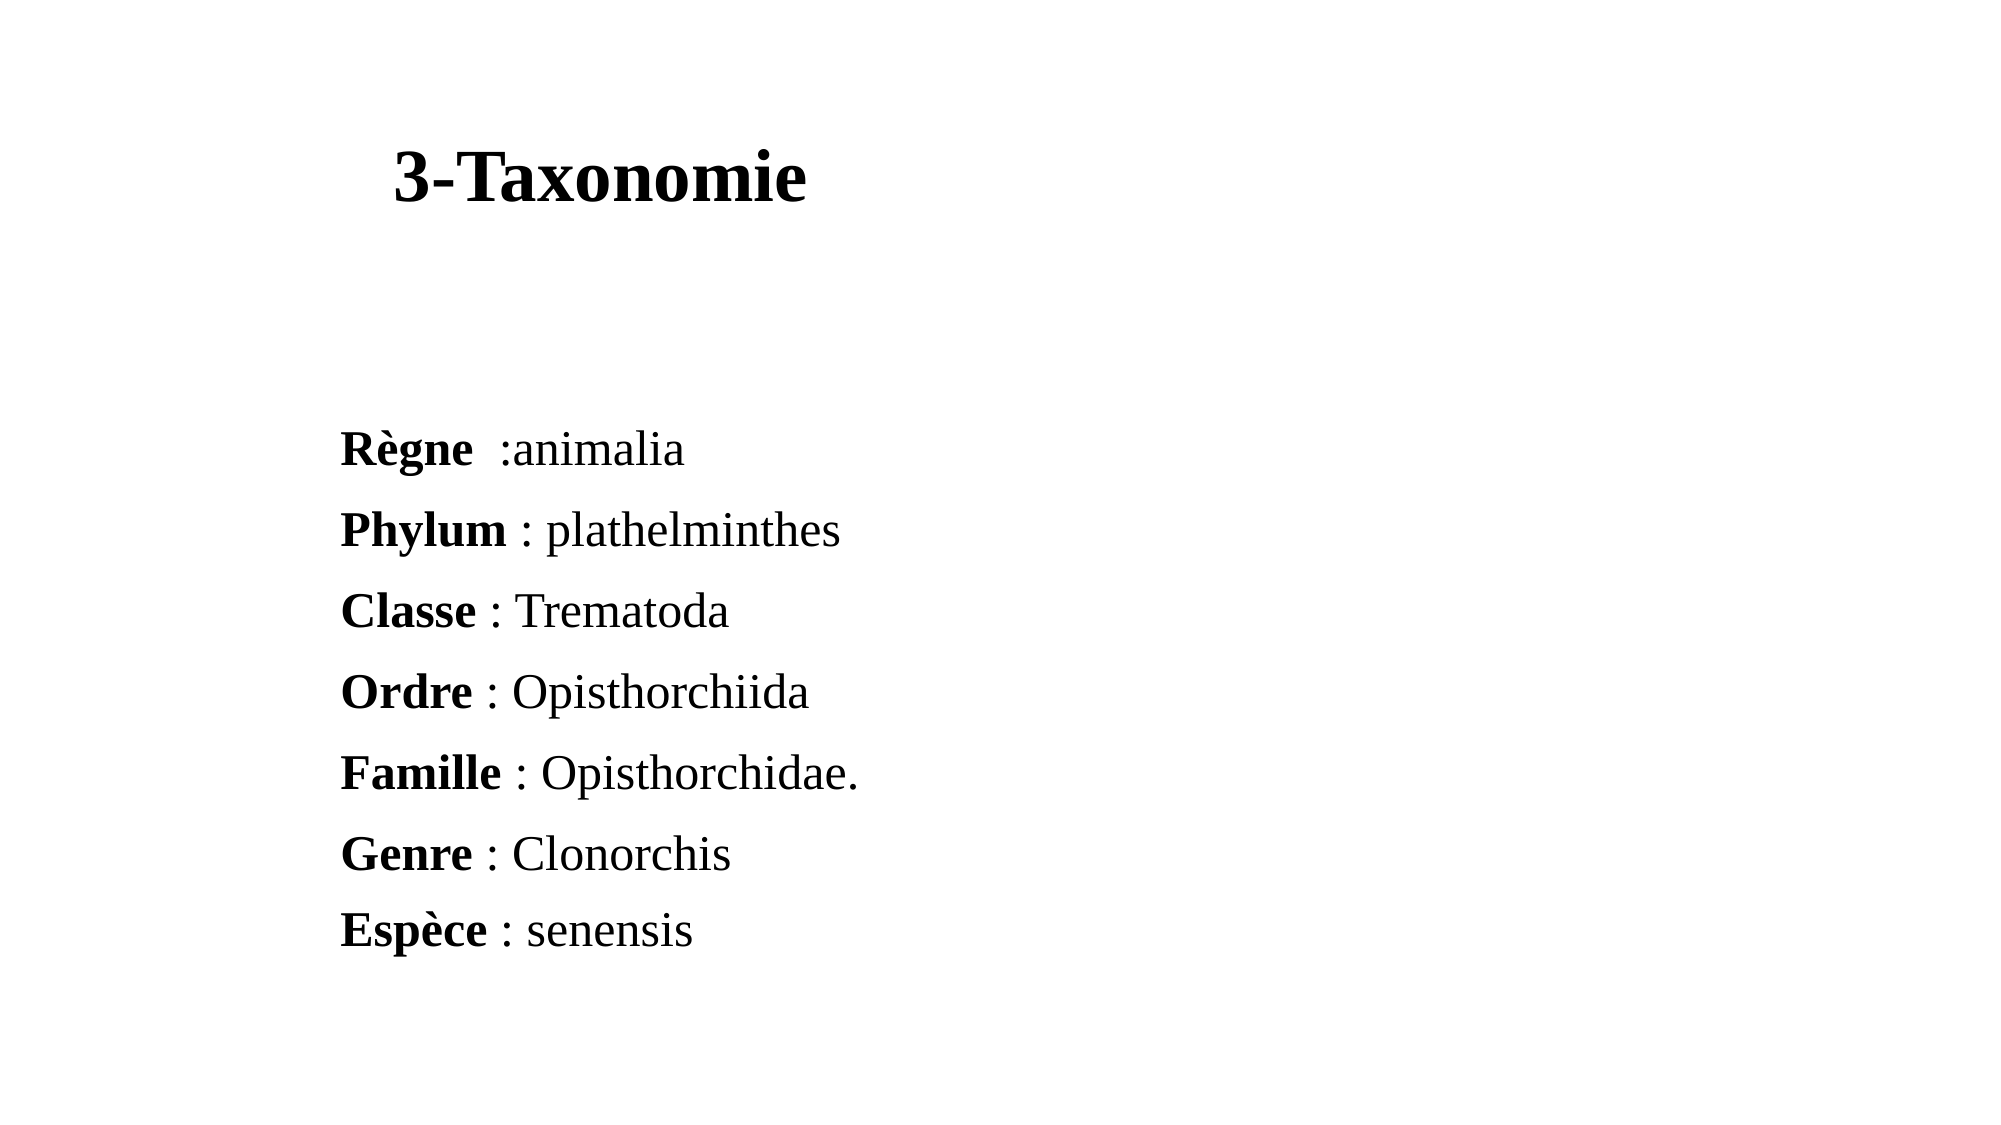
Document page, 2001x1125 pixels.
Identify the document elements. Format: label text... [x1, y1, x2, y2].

text_box Règne :animalia Phylum : plathelminthes Classe : Trematoda Ordre : Opisthorchiida Famille : Opisthorchidae. Genre : Clonorchis Espèce : senensis [325, 404, 1360, 964]
text_box 3-Taxonomie [379, 112, 836, 224]
